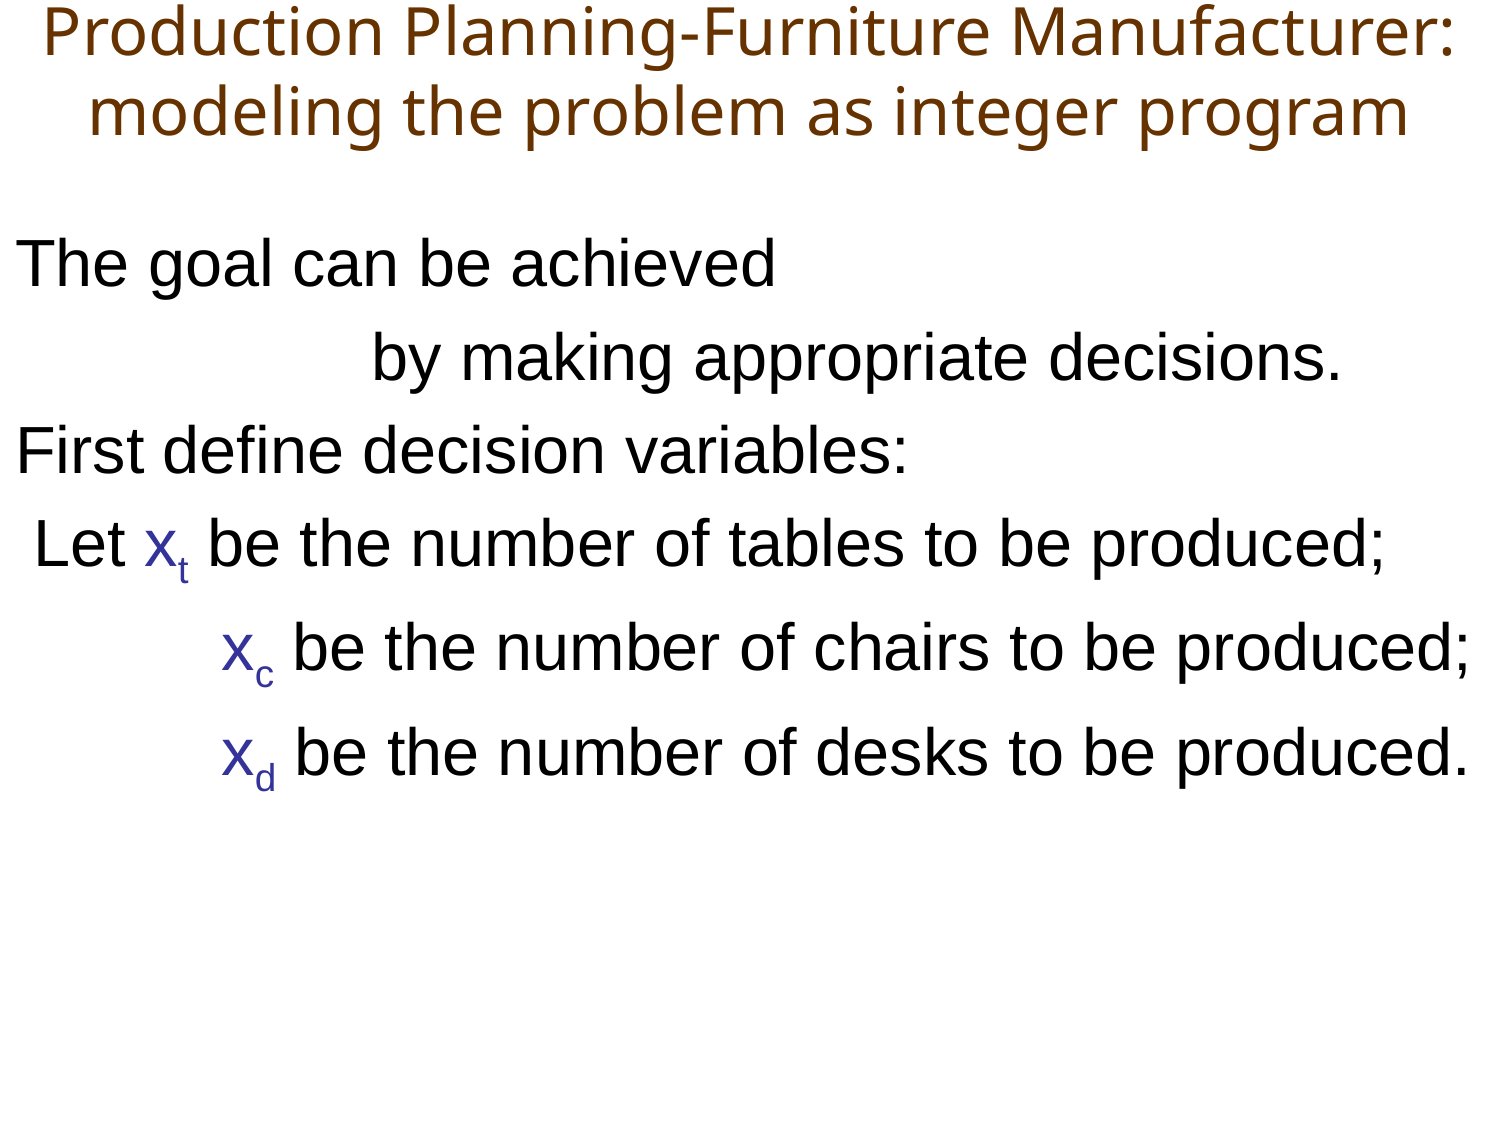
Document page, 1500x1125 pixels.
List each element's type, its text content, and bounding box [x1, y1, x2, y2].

list The goal can be achieved by making appropriate decisions. First define decision variables: Let xt be the number of tables to be produced; xc be the number of chairs to be produced; xd be the number of desks to be produced. [0, 212, 1500, 1125]
title Production Planning-Furniture Manufacturer: modeling the problem as integer program [0, 0, 1500, 138]
